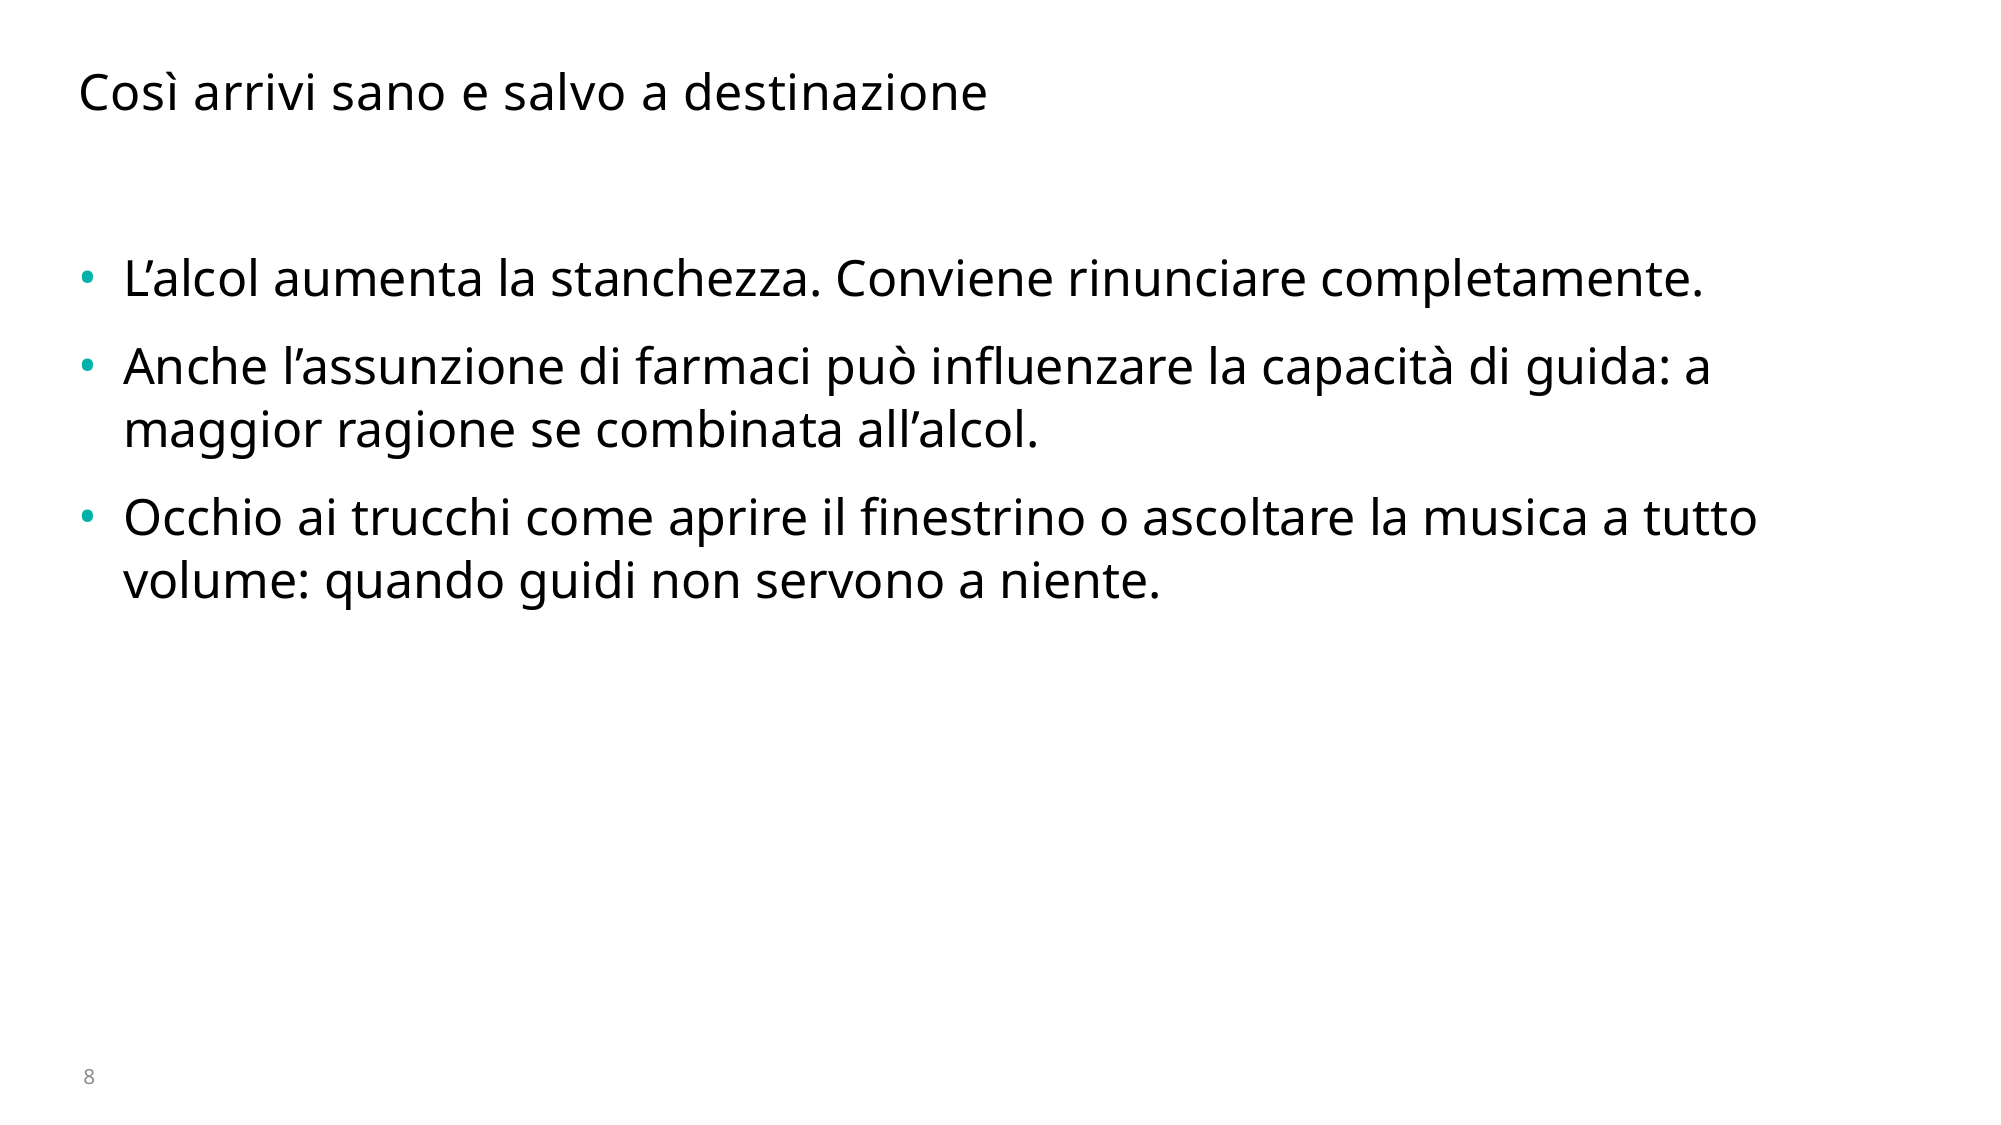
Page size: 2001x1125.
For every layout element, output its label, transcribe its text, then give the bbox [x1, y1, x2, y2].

slide_number 8 [83, 1063, 218, 1090]
title Così arrivi sano e salvo a destinazione [78, 59, 1922, 112]
list L’alcol aumenta la stanchezza. Conviene rinunciare completamente. Anche l’assunzione di farmaci può influenzare la capacità di guida: a maggior ragione se combinata all’alcol. Occhio ai trucchi come aprire il finestrino o ascoltare la musica a tutto volume: quando guidi non servono a niente. [78, 243, 1922, 1014]
